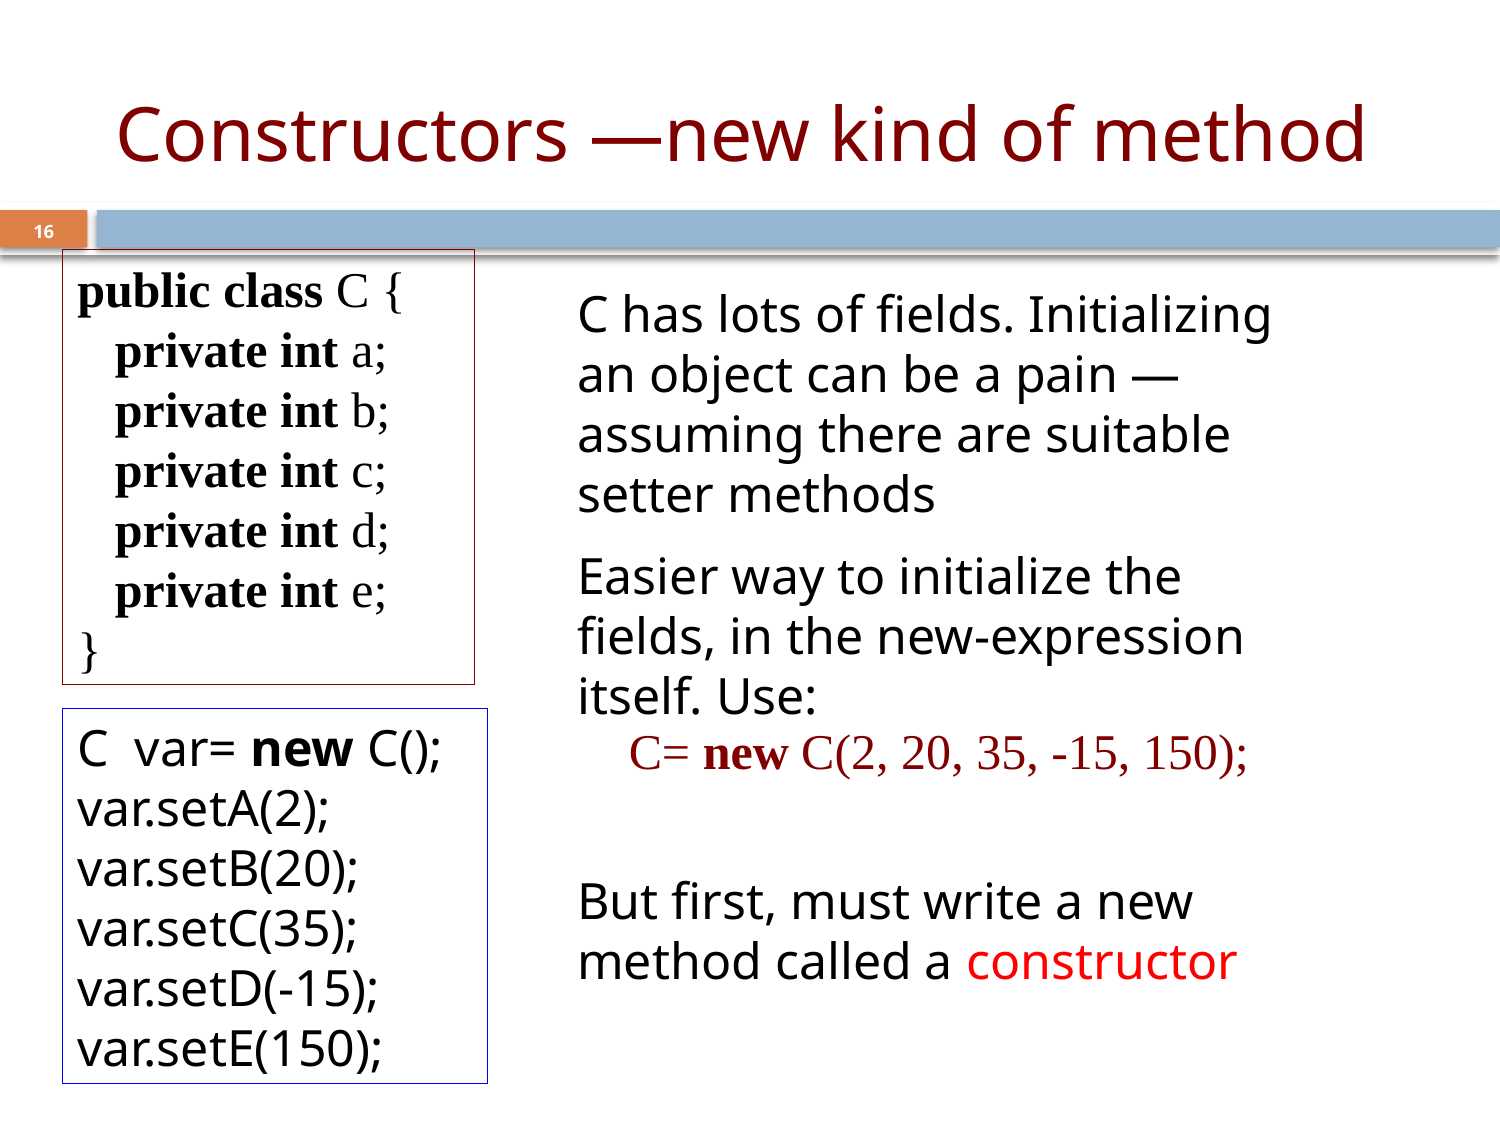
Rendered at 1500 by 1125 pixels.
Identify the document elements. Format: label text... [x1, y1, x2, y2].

text_box But first, must write a new method called a constructor [562, 862, 1263, 998]
title Constructors —new kind of method [100, 50, 1438, 213]
text_box public class C { private int a; private int b; private int c; private int d; private int e; } [62, 249, 475, 685]
slide_number 16 [0, 212, 88, 253]
text_box C has lots of fields. Initializing an object can be a pain —assuming there are suitable setter methods [562, 274, 1338, 530]
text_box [562, 537, 1313, 789]
text_box C var= new C(); var.setA(2); var.setB(20); var.setC(35); var.setD(-15); var.setE(150); [62, 708, 488, 1084]
